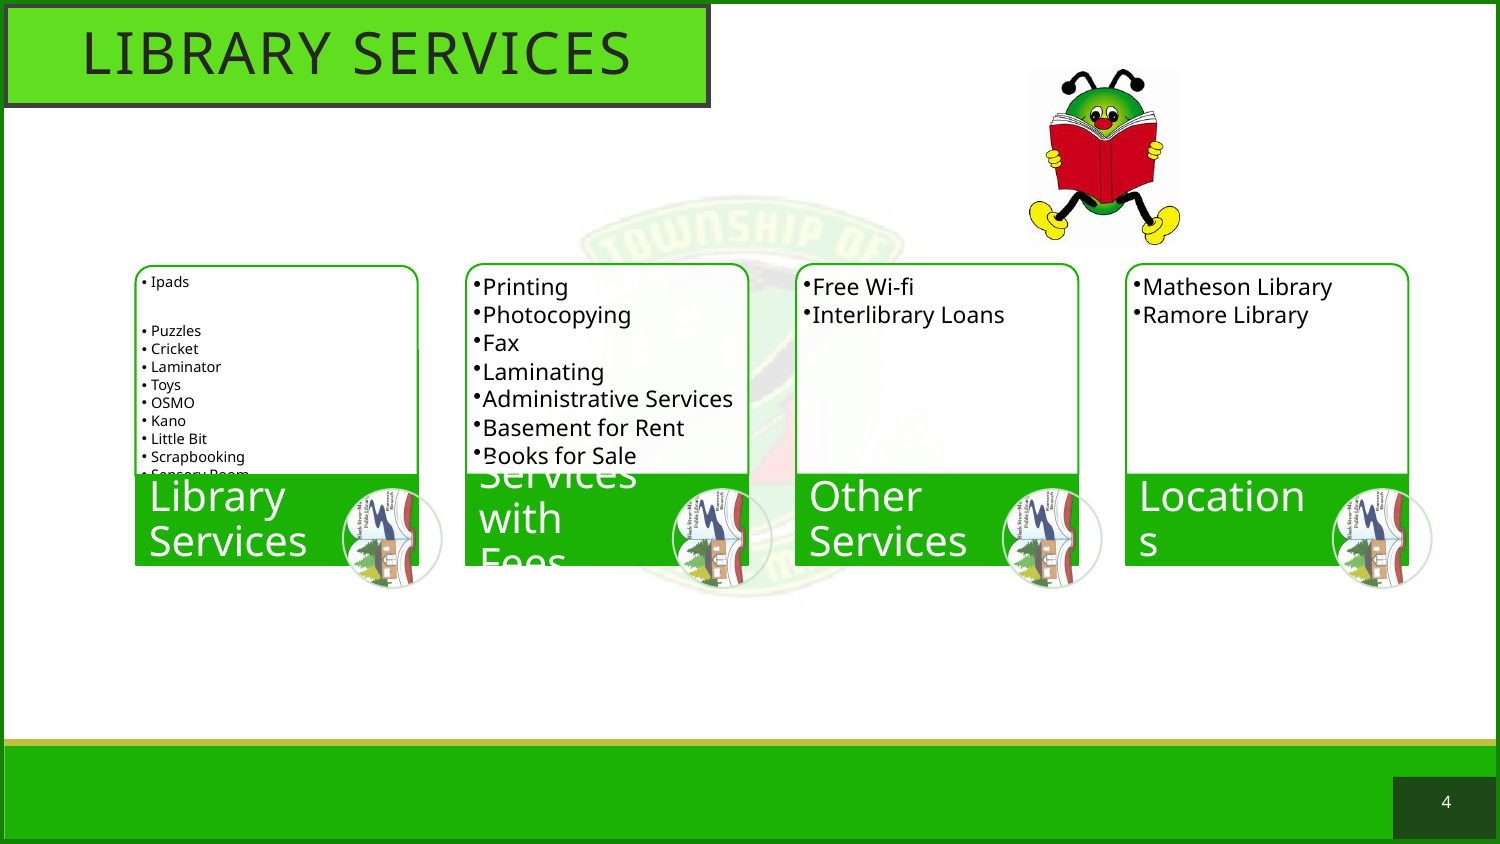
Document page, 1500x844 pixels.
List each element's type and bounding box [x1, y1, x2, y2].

picture [1029, 69, 1180, 245]
text_box [0, 0, 1500, 844]
text_box [135, 122, 1433, 730]
